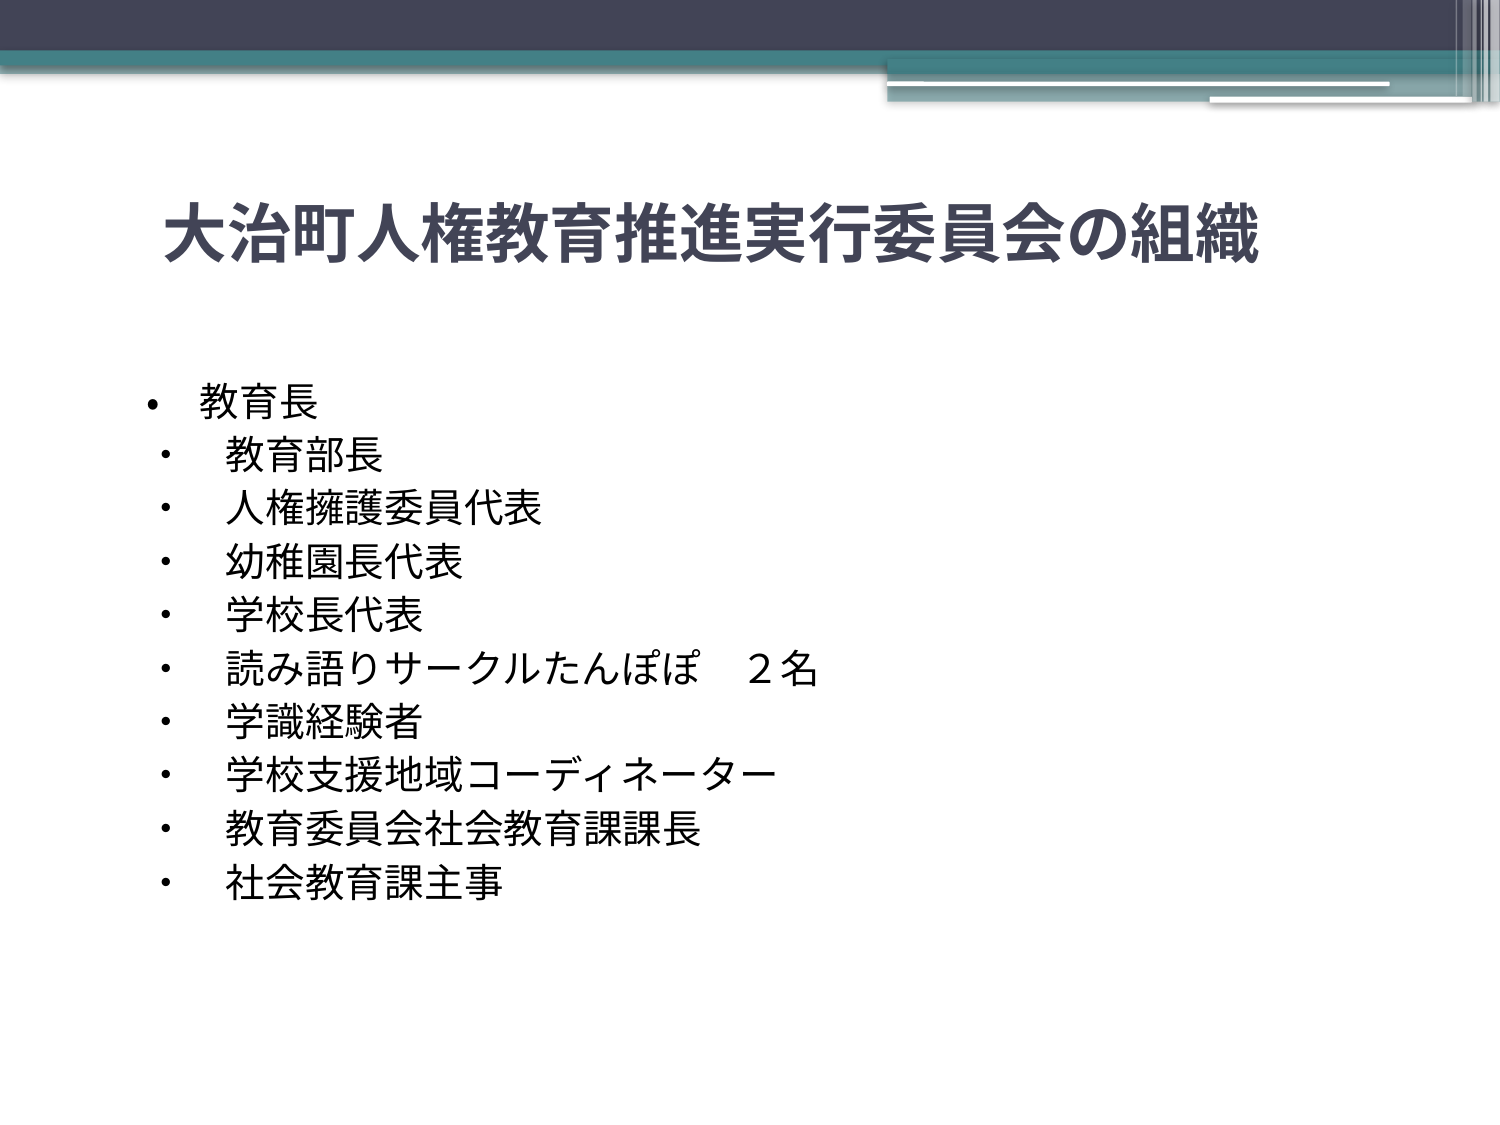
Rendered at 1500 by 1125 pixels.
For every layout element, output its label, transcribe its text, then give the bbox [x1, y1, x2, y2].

list ・ 教育長 ・ 教育部長 ・ 人権擁護委員代表 ・ 幼稚園長代表 ・ 学校長代表 ・ 読み語りサークルたんぽぽ ２名 ・ 学識経験者 ・ 学校支援地域コーディネーター ・ 教育委員会社会教育課課長 ・ 社会教育課主事 [75, 368, 1425, 917]
title 大治町人権教育推進実行委員会の組織 [64, 137, 1415, 313]
